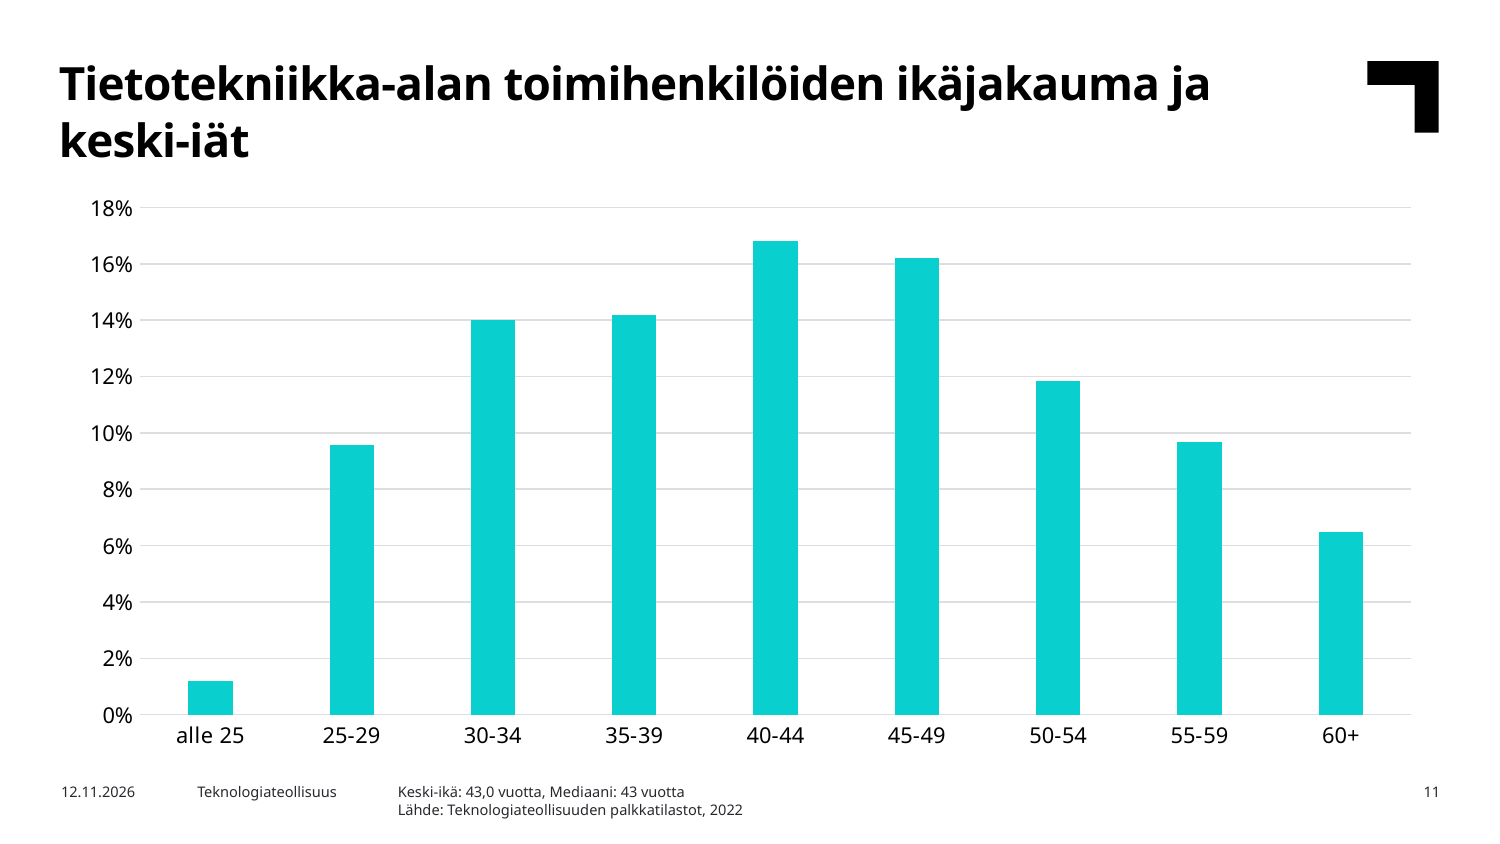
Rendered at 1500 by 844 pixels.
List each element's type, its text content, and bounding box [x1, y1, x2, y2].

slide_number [46, 775, 182, 803]
footer Teknologiateollisuus [182, 775, 382, 803]
chart [62, 180, 1440, 763]
list Keski-ikä: 43,0 vuotta, Mediaani: 43 vuotta Lähde: Teknologiateollisuuden palkkatilastot, 2022 [382, 775, 871, 828]
slide_number 11 [1313, 775, 1456, 803]
list Tietotekniikka-alan toimihenkilöiden ikäjakauma ja keski-iät [41, 46, 1353, 153]
